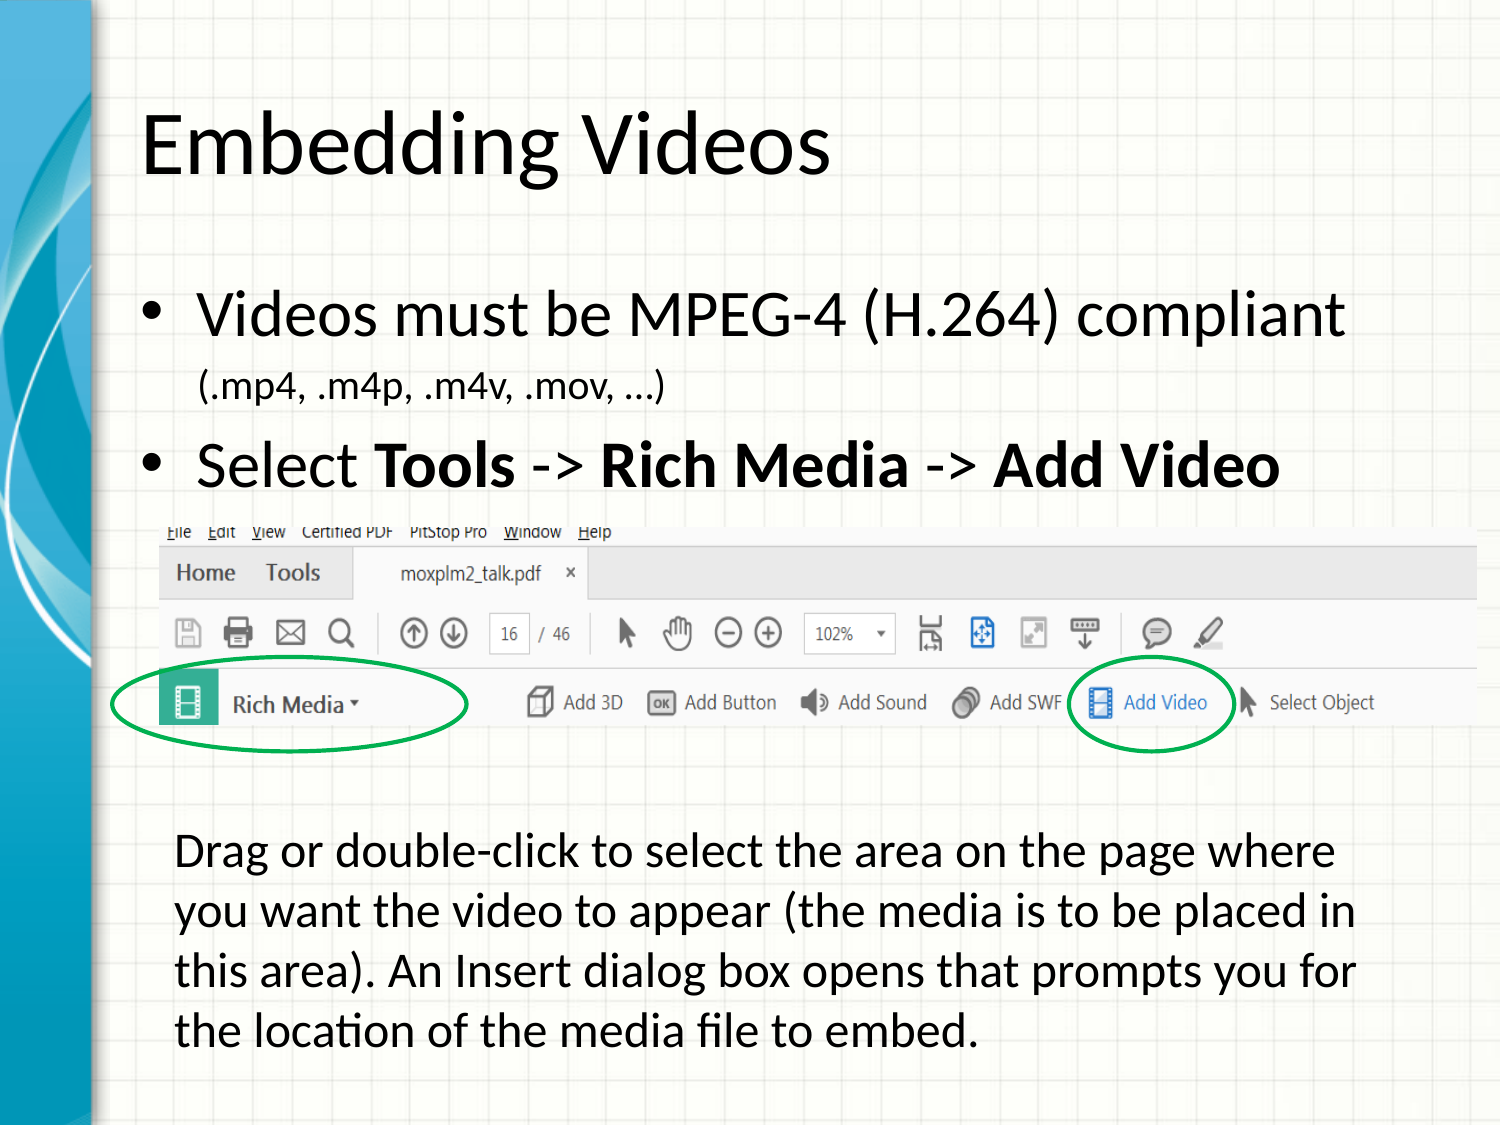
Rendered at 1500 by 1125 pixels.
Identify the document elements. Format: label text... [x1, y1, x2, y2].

title Embedding Videos [125, 44, 1450, 232]
list Videos must be MPEG-4 (H.264) compliant (.mp4, .m4p, .m4v, .mov, …) Select Tools -> Rich Media -> Add Video [125, 261, 1450, 622]
text_box [1082, 733, 1221, 754]
picture [0, 0, 1500, 1125]
text_box Drag or double-click to select the area on the page where you want the video to appear (the media is to be placed in this area). An Insert dialog box opens that prompts you for the location of the media file to embed. [159, 810, 1435, 1111]
text_box [110, 671, 436, 754]
